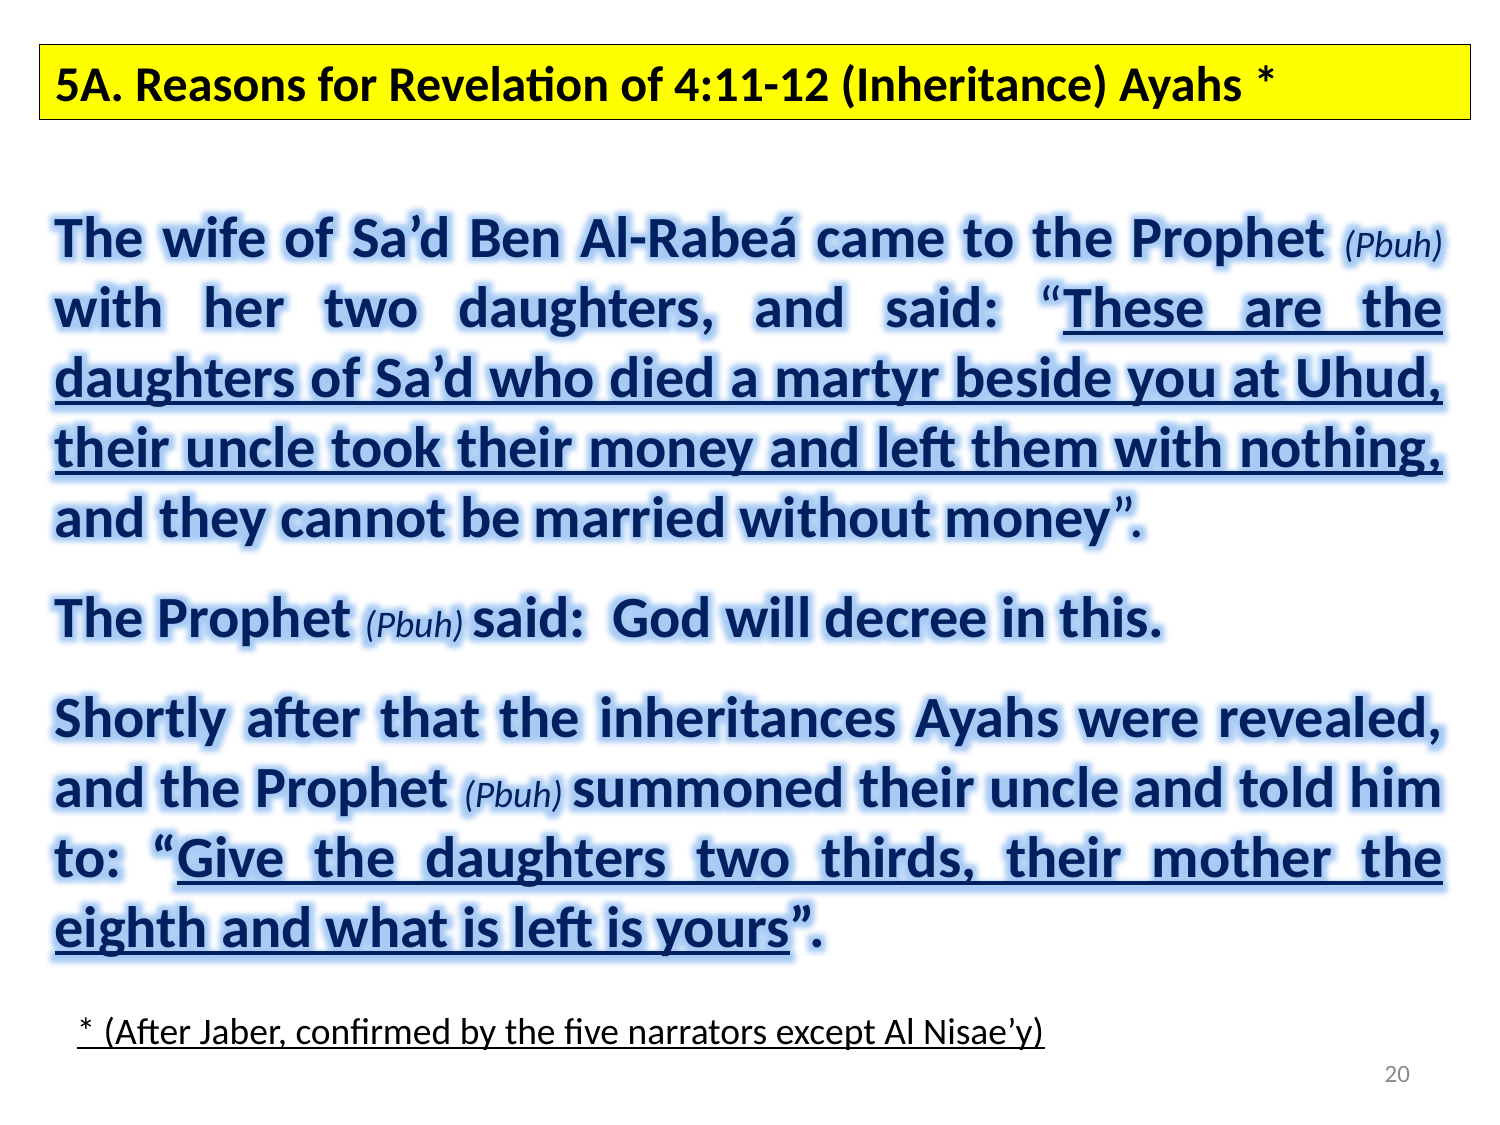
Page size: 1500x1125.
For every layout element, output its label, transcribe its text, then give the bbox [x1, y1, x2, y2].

text_box * (After Jaber, confirmed by the five narrators except Al Nisae’y) [61, 999, 1458, 1060]
text_box 5A. Reasons for Revelation of 4:11-12 (Inheritance) Ayahs * [39, 44, 1471, 120]
slide_number 20 [1074, 1060, 1425, 1103]
text_box The wife of Sa’d Ben Al-Rabeá came to the Prophet (Pbuh) with her two daughters, and said: “These are the daughters of Sa’d who died a martyr beside you at Uhud, their uncle took their money and left them with nothing, and they cannot be married without money”. The Prophet (Pbuh) said: God will decree in this. Shortly after that the inheritances Ayahs were revealed, and the Prophet (Pbuh) summoned their uncle and told him to: “Give the daughters two thirds, their mother the eighth and what is left is yours”. [39, 184, 1458, 967]
